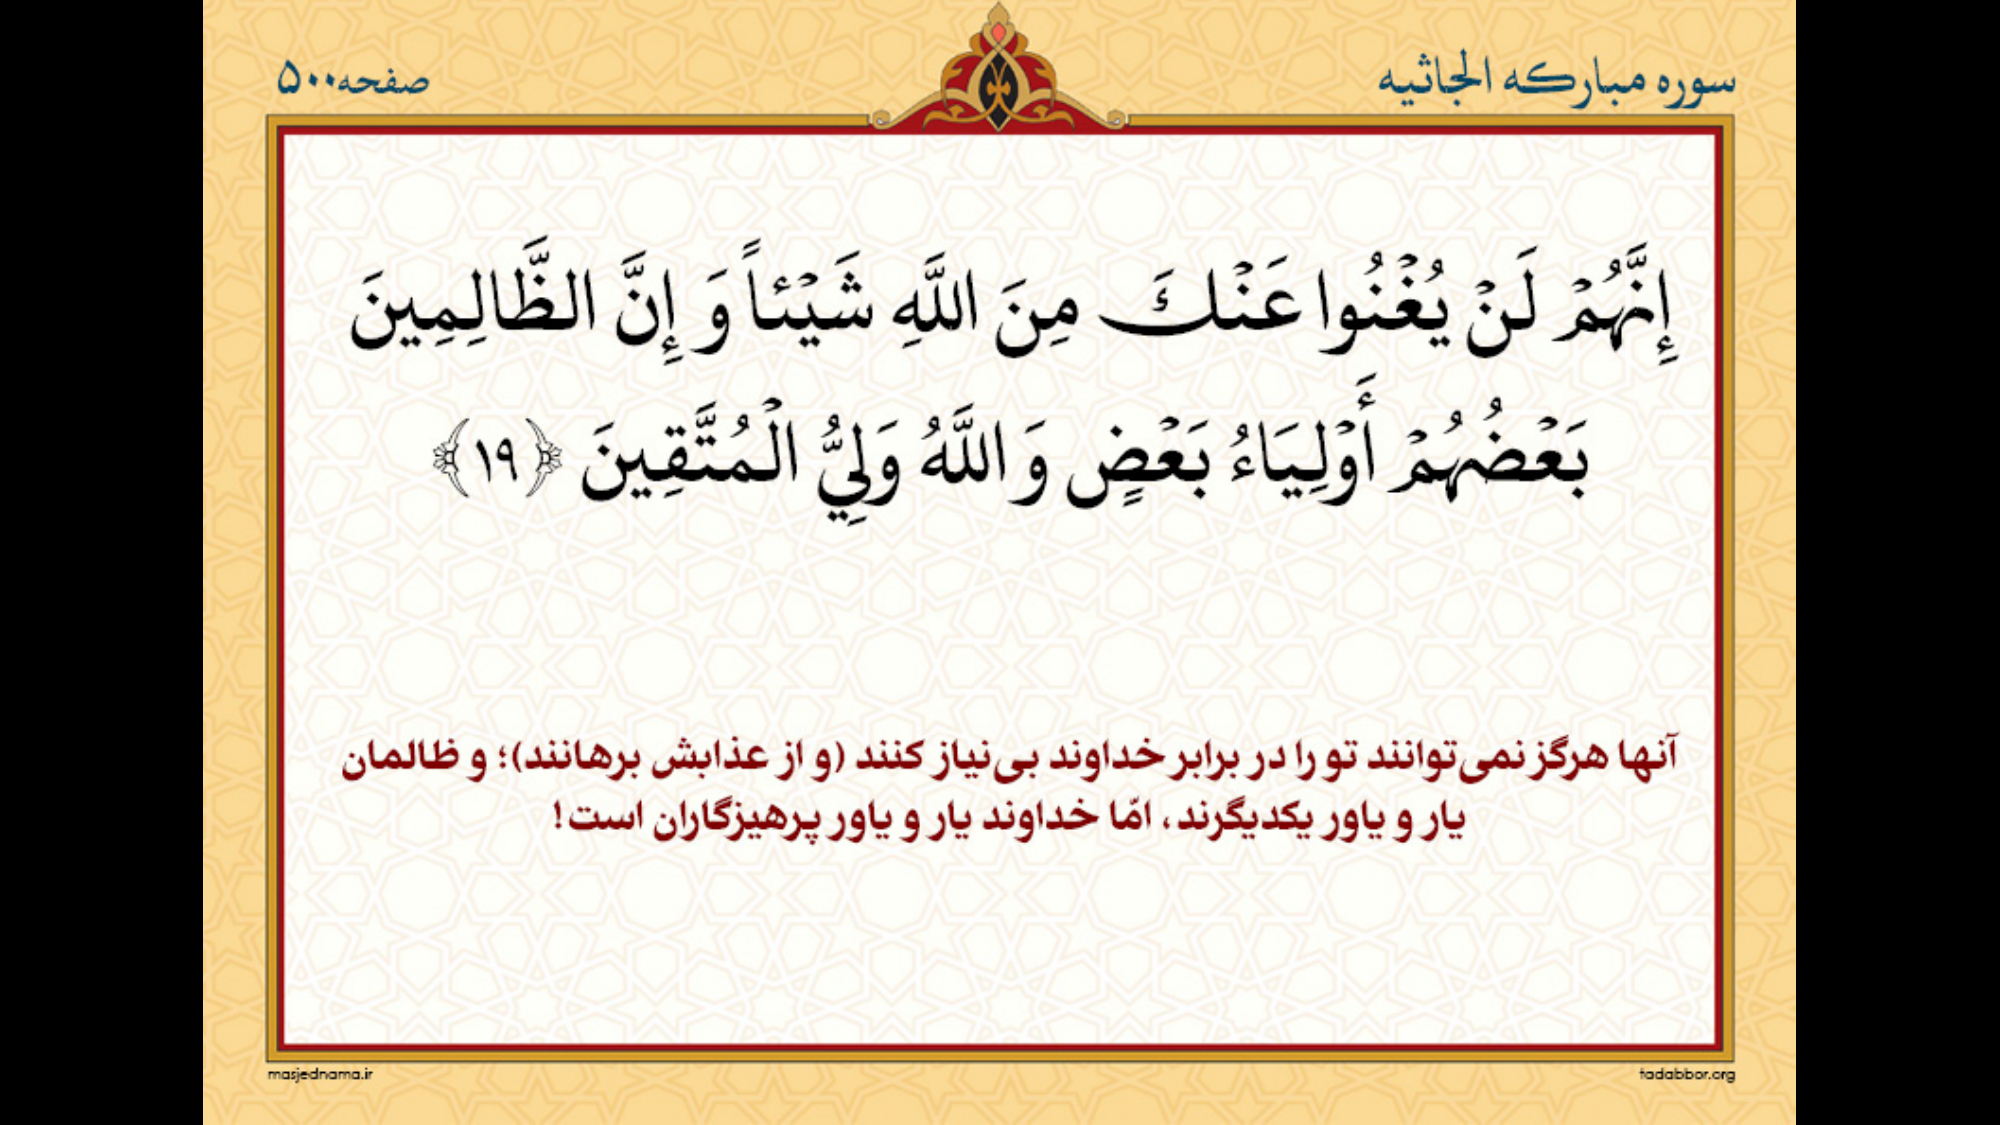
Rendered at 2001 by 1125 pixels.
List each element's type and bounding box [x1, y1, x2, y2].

picture [203, 0, 1796, 1125]
